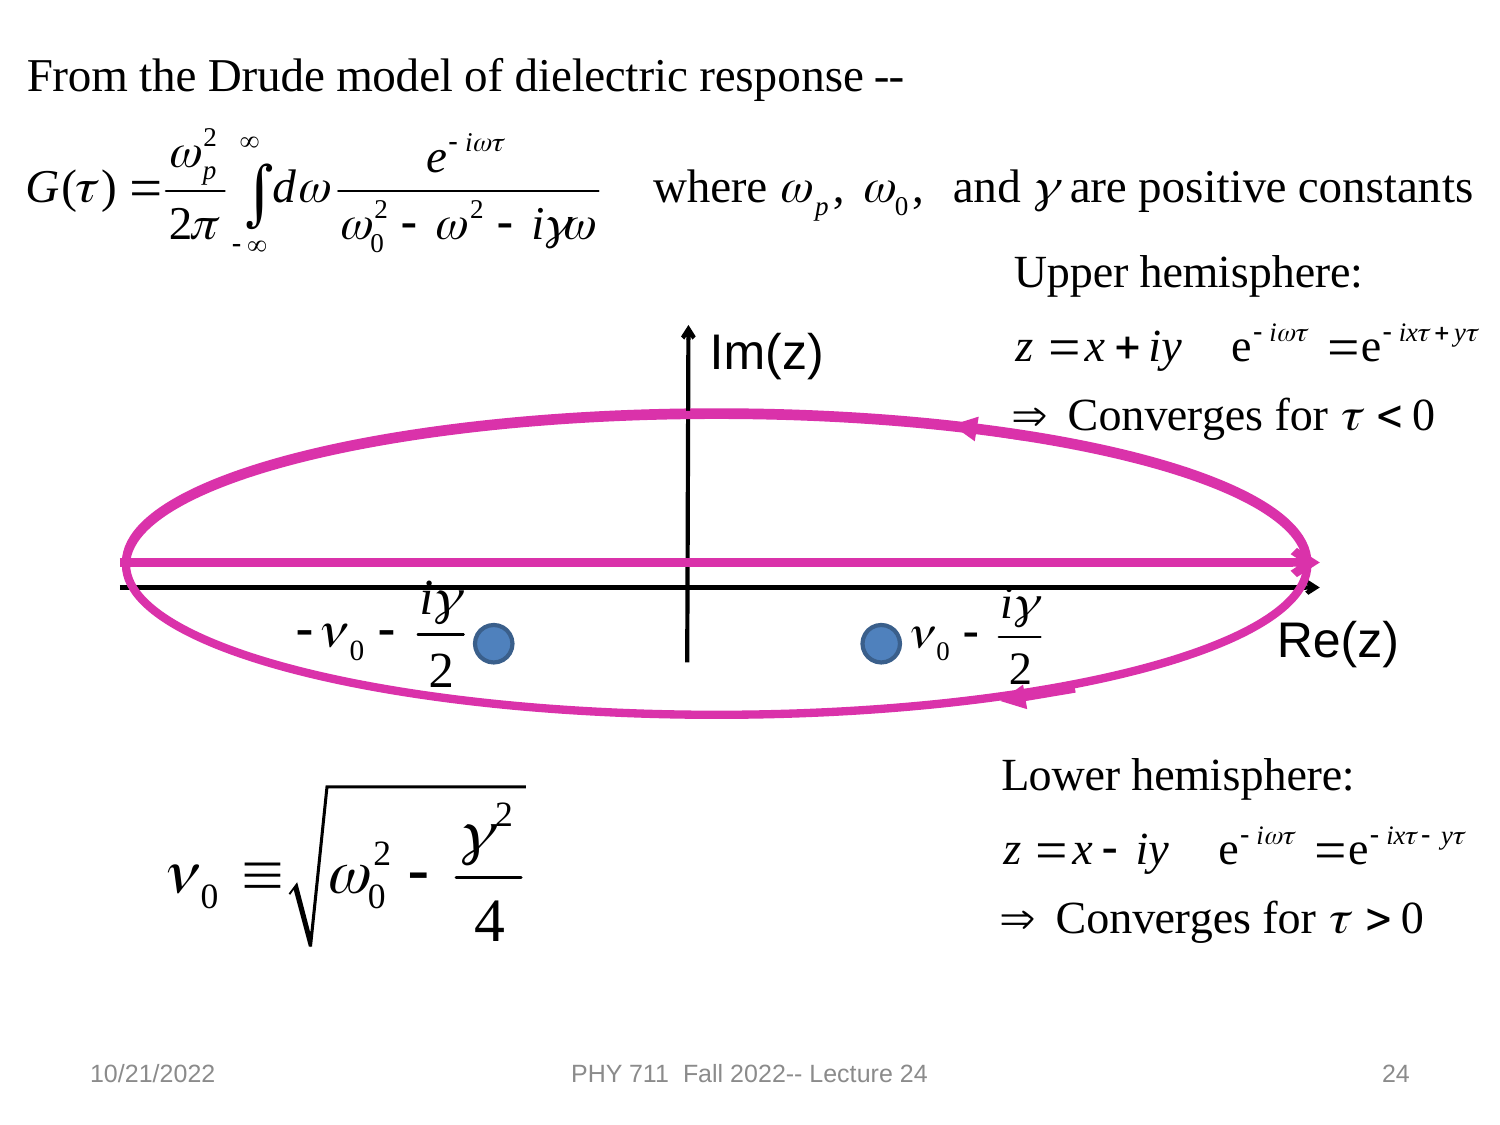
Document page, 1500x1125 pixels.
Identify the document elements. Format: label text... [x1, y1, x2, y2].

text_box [1006, 246, 1494, 451]
text_box [477, 683, 966, 717]
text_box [19, 49, 1481, 262]
text_box [18, 560, 1434, 815]
text_box [1057, 683, 1091, 687]
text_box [994, 749, 1478, 954]
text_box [951, 424, 1000, 437]
slide_number 24 [1074, 1042, 1425, 1103]
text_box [907, 574, 1051, 695]
footer PHY 711 Fall 2022-- Lecture 24 [512, 1042, 988, 1103]
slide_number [75, 1042, 425, 1103]
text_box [1000, 688, 1076, 702]
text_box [162, 774, 538, 961]
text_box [288, 566, 476, 699]
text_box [119, 312, 1475, 676]
